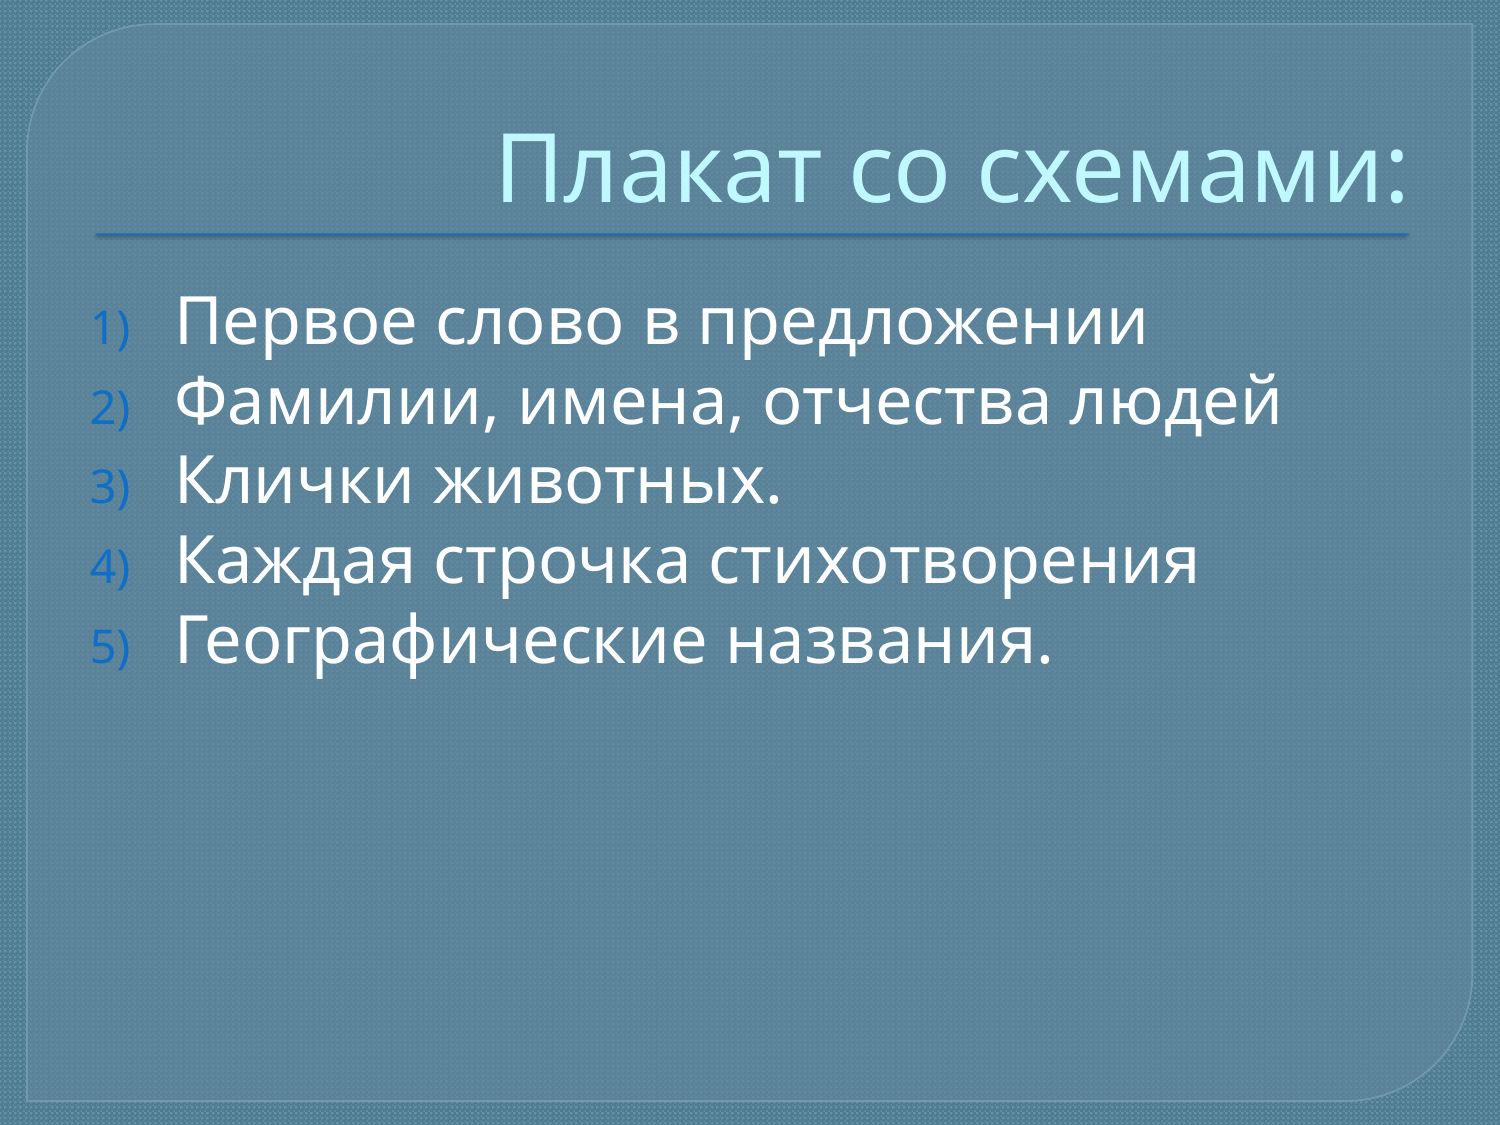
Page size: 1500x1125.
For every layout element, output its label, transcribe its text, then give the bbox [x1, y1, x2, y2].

list Первое слово в предложении Фамилии, имена, отчества людей Клички животных. Каждая строчка стихотворения Географические названия. [75, 270, 1425, 1013]
title Плакат со схемами: [75, 41, 1425, 230]
